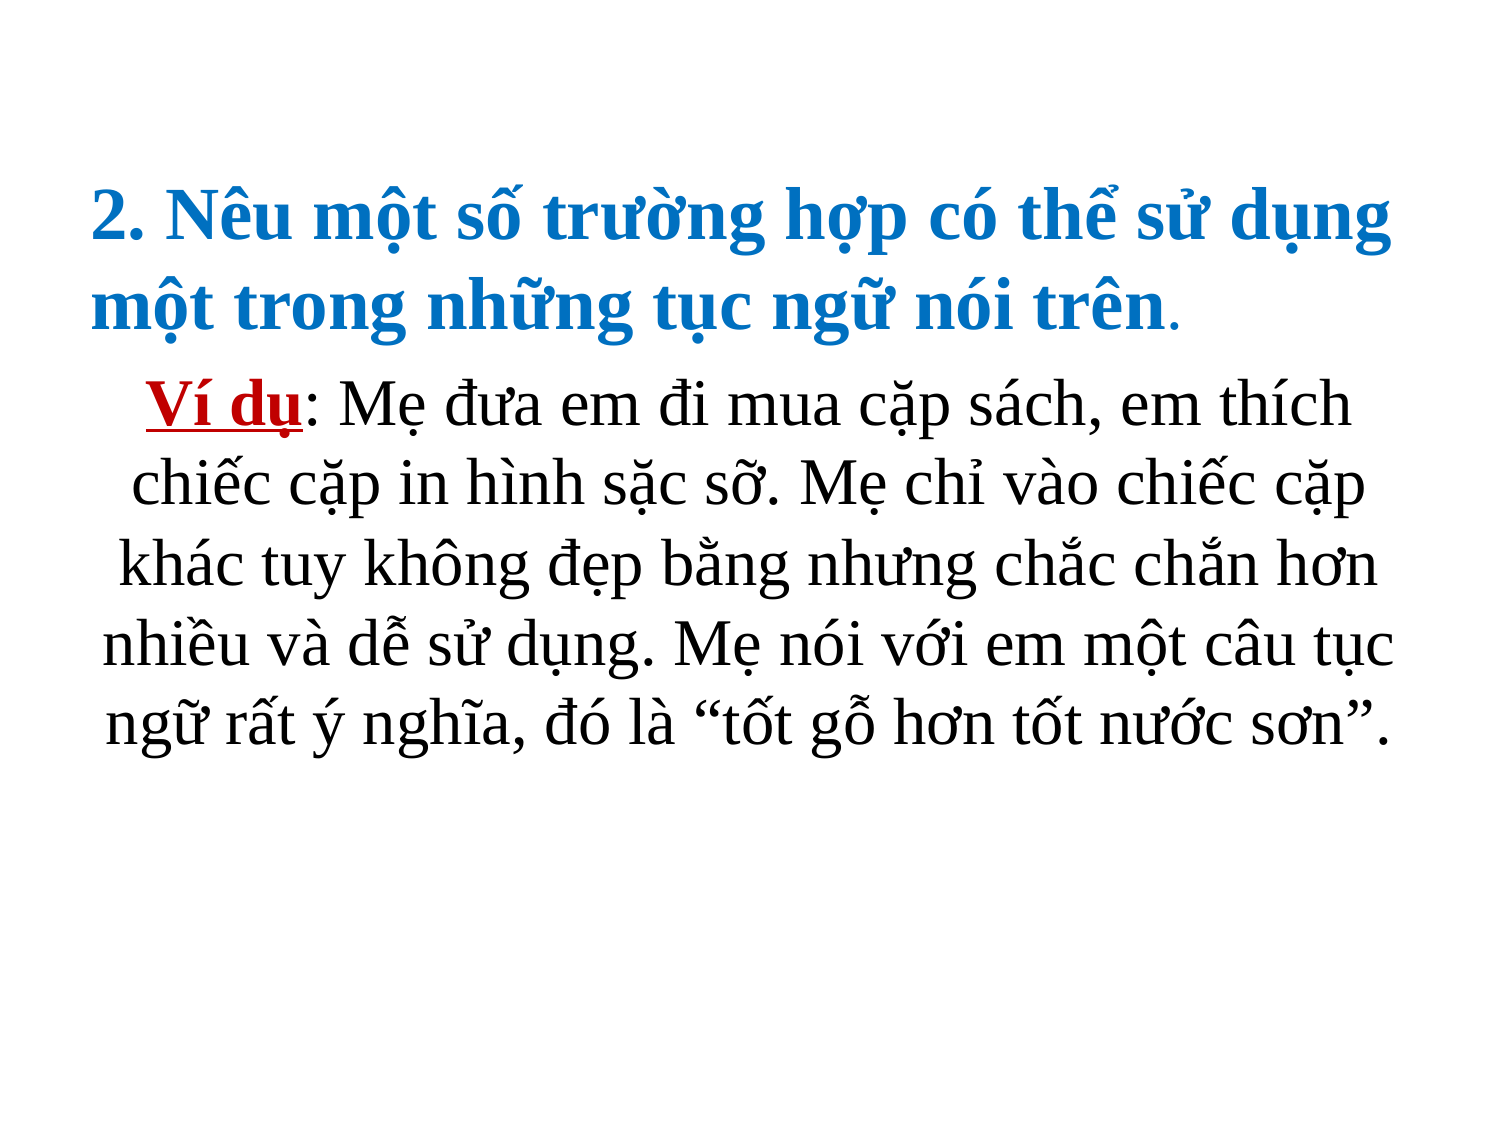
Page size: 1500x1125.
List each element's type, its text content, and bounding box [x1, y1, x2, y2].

list 2. Nêu một số trường hợp có thể sử dụng một trong những tục ngữ nói trên. Ví dụ: Mẹ đưa em đi mua cặp sách, em thích chiếc cặp in hình sặc sỡ. Mẹ chỉ vào chiếc cặp khác tuy không đẹp bằng nhưng chắc chắn hơn nhiều và dễ sử dụng. Mẹ nói với em một câu tục ngữ rất ý nghĩa, đó là “tốt gỗ hơn tốt nước sơn”. [75, 157, 1425, 900]
